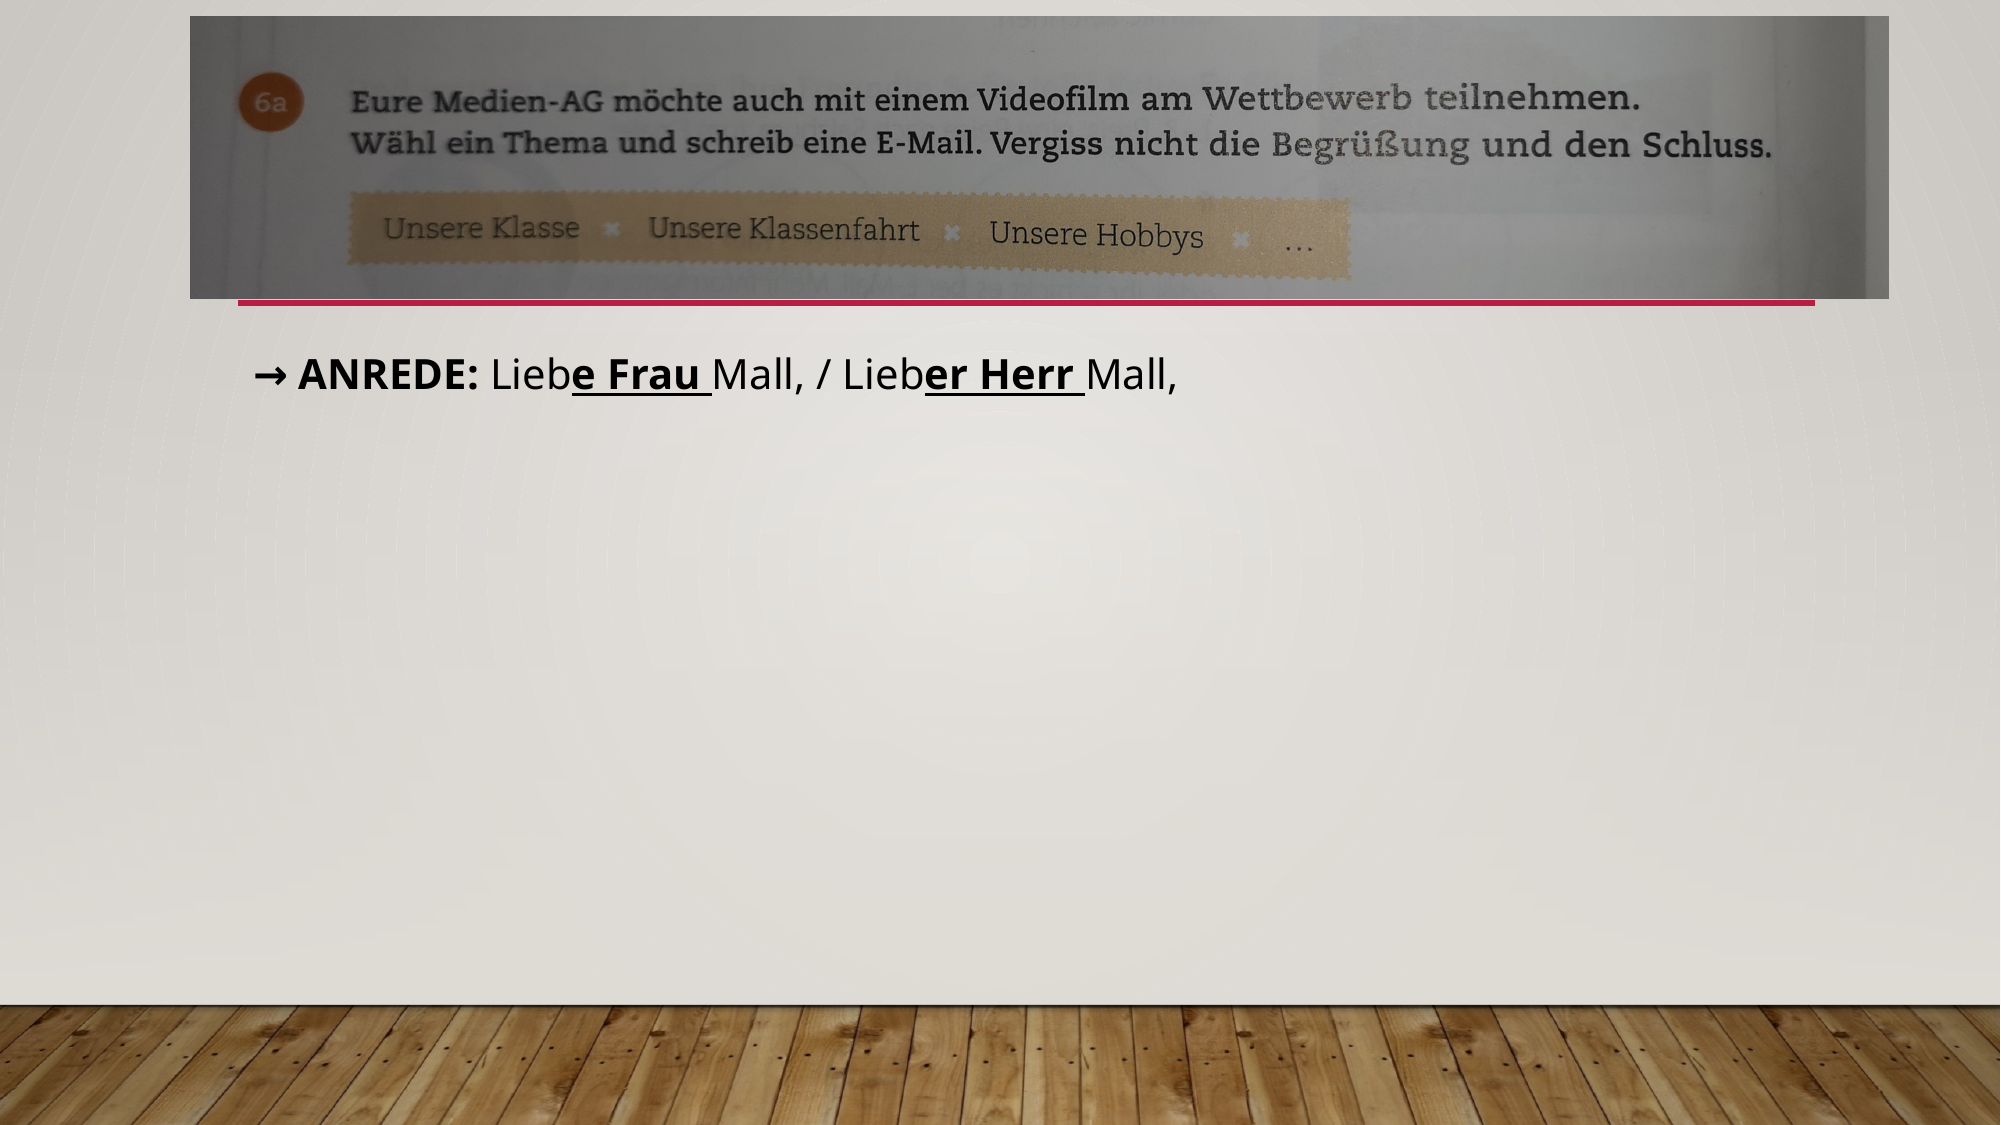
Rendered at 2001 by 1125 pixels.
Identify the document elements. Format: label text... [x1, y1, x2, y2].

picture [190, 16, 1889, 299]
list → ANREDE: Liebe Frau Mall, / Lieber Herr Mall, [238, 330, 1814, 897]
picture [0, 1005, 2000, 1125]
